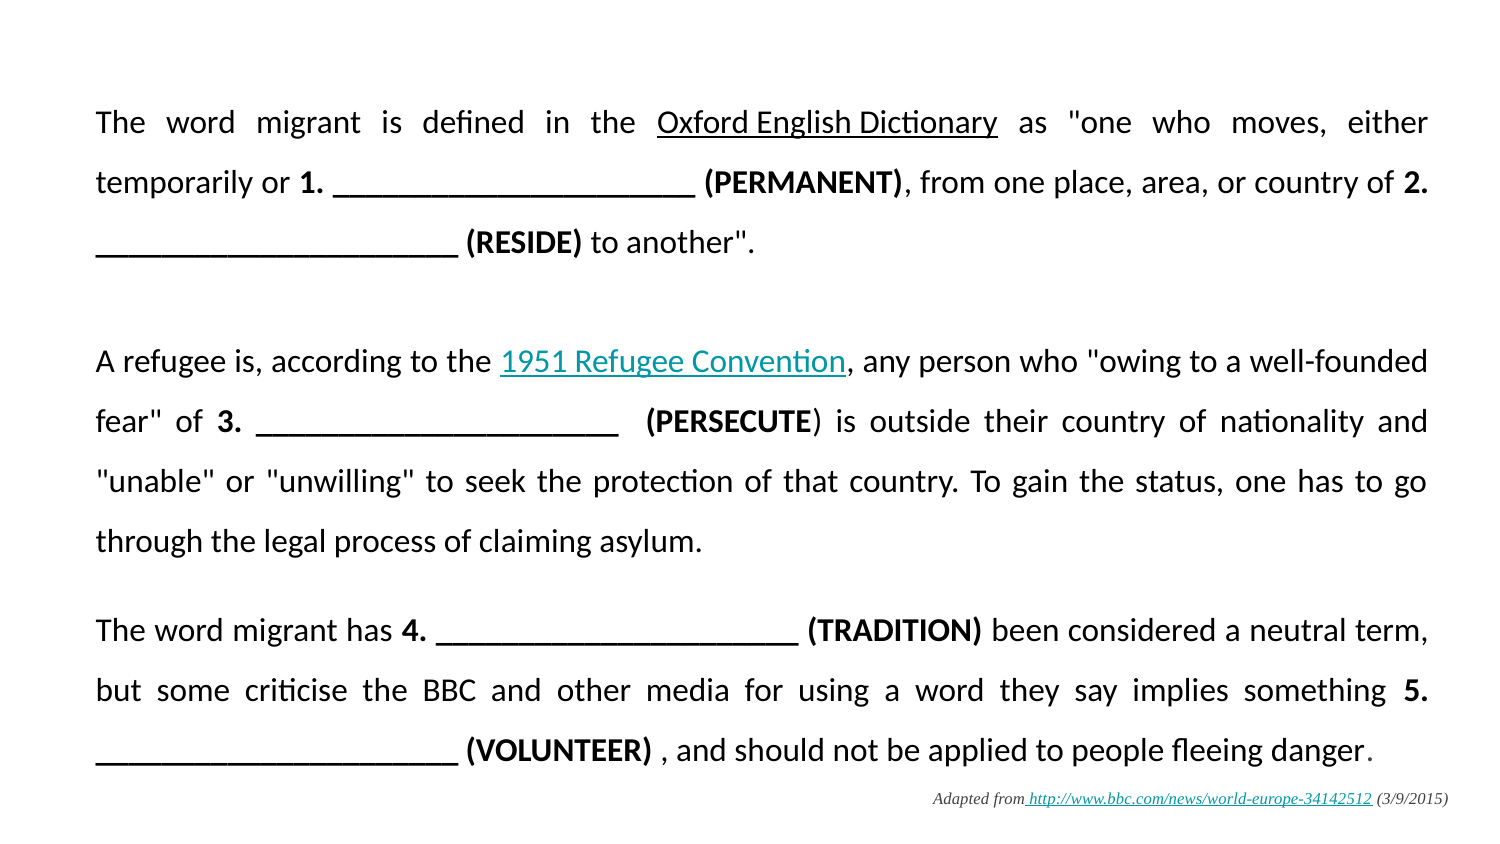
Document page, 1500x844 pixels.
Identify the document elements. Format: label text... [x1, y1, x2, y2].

list The word migrant is defined in the Oxford English Dictionary as "one who moves, either temporarily or 1. ______________________ (PERMANENT), from one place, area, or country of 2. ______________________ (RESIDE) to another". A refugee is, according to the 1951 Refugee Convention, any person who "owing to a well-founded fear" of 3. ______________________ (PERSECUTE) is outside their country of nationality and "unable" or "unwilling" to seek the protection of that country. To gain the status, one has to go through the legal process of claiming asylum. The word migrant has 4. ______________________ (TRADITION) been considered a neutral term, but some criticise the BBC and other media for using a word they say implies something 5. ______________________ (VOLUNTEER) , and should not be applied to people fleeing danger. [80, 65, 1445, 759]
title Adapted from http://www.bbc.com/news/world-europe-34142512 (3/9/2015) [89, 770, 1464, 808]
